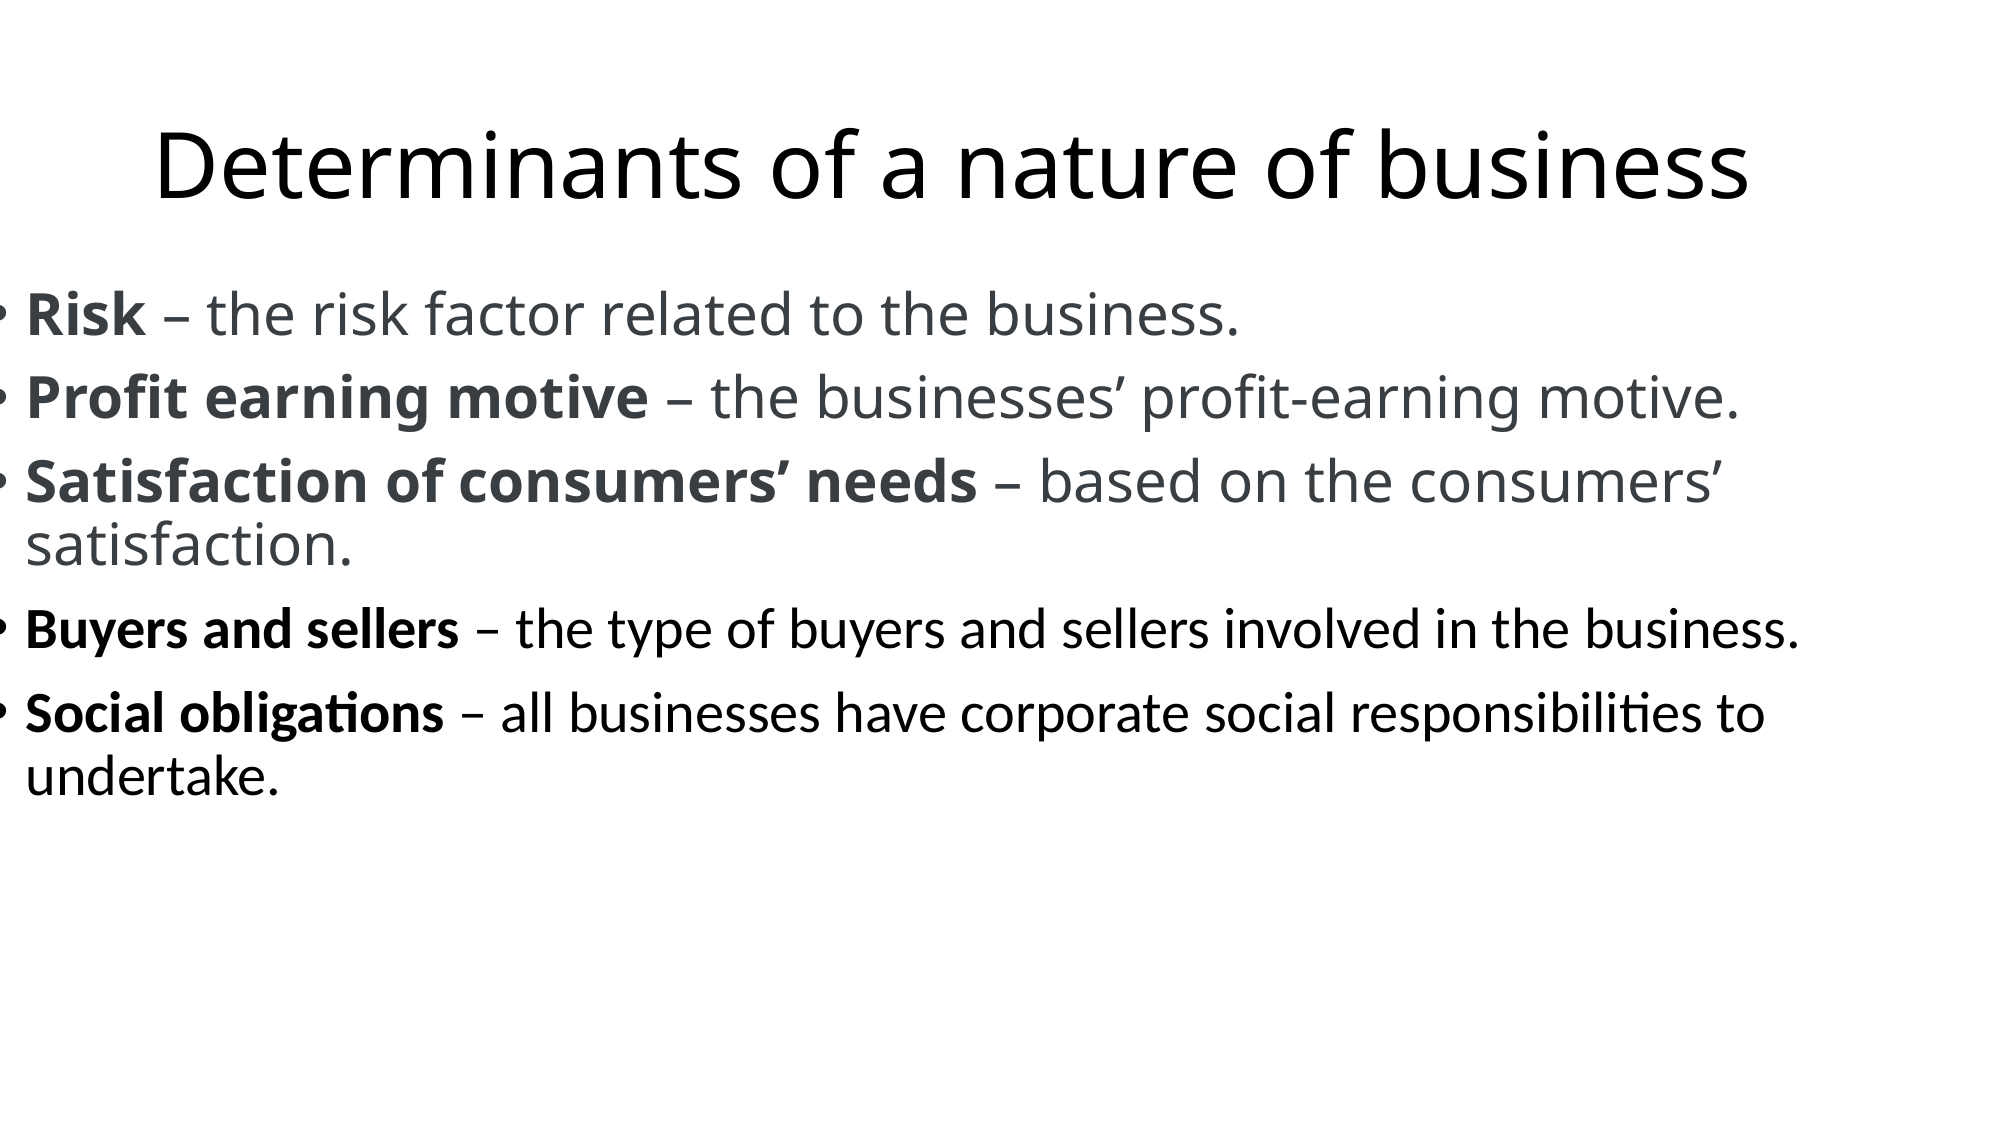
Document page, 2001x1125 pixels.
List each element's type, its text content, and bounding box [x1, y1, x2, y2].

list Risk – the risk factor related to the business. Profit earning motive – the businesses’ profit-earning motive. Satisfaction of consumers’ needs – based on the consumers’ satisfaction. Buyers and sellers – the type of buyers and sellers involved in the business. Social obligations – all businesses have corporate social responsibilities to undertake. [0, 277, 1836, 1115]
title Determinants of a nature of business [137, 59, 1863, 278]
